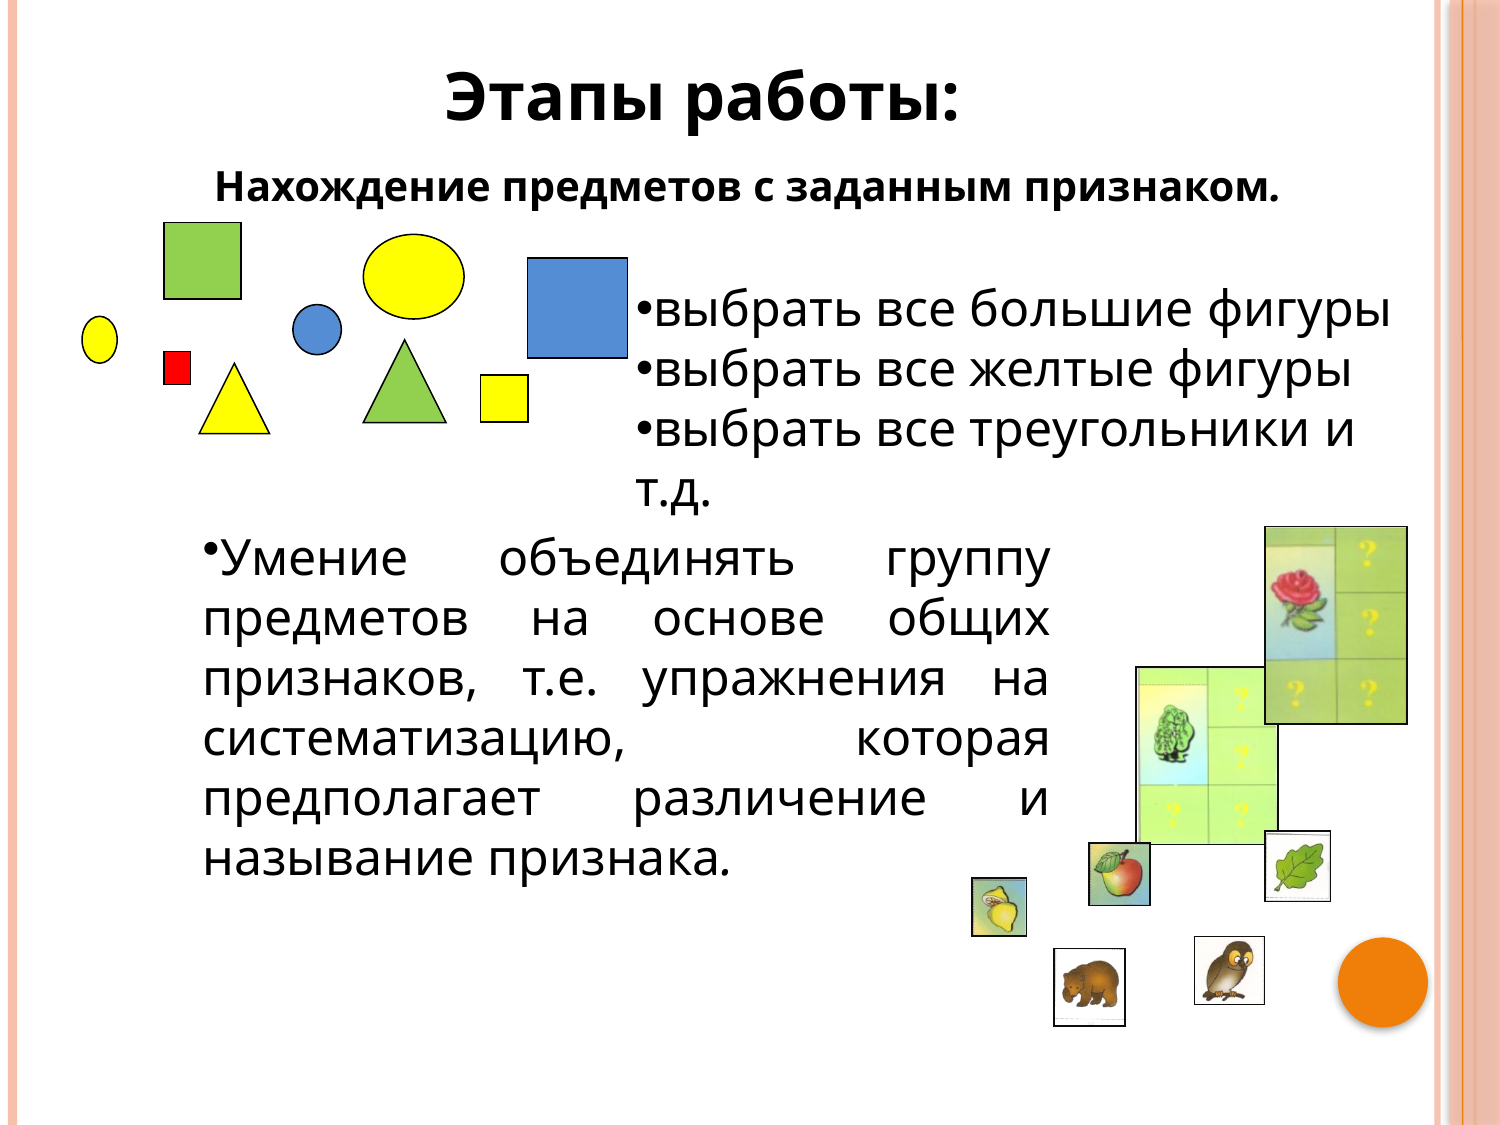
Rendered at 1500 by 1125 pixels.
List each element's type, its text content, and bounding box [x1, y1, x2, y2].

text_box [199, 363, 270, 434]
text_box Умение объединять группу предметов на основе общих признаков, т.е. упражнения на систематизацию, которая предполагает различение и называние признака. [187, 517, 1067, 893]
picture [1265, 831, 1331, 902]
text_box [163, 351, 191, 385]
text_box [292, 304, 342, 355]
text_box выбрать все большие фигуры выбрать все желтые фигуры выбрать все треугольники и т.д. [621, 269, 1430, 615]
text_box [527, 257, 628, 359]
picture [972, 878, 1027, 936]
text_box [363, 339, 447, 423]
text_box [164, 222, 241, 300]
text_box Нахождение предметов с заданным признаком. [199, 152, 1313, 218]
text_box Этапы работы: [304, 46, 1102, 142]
picture [1194, 936, 1265, 1005]
text_box [363, 234, 465, 320]
picture [1054, 948, 1125, 1026]
picture [1089, 843, 1150, 906]
picture [1118, 528, 1435, 843]
text_box [82, 316, 118, 364]
text_box [480, 374, 528, 423]
